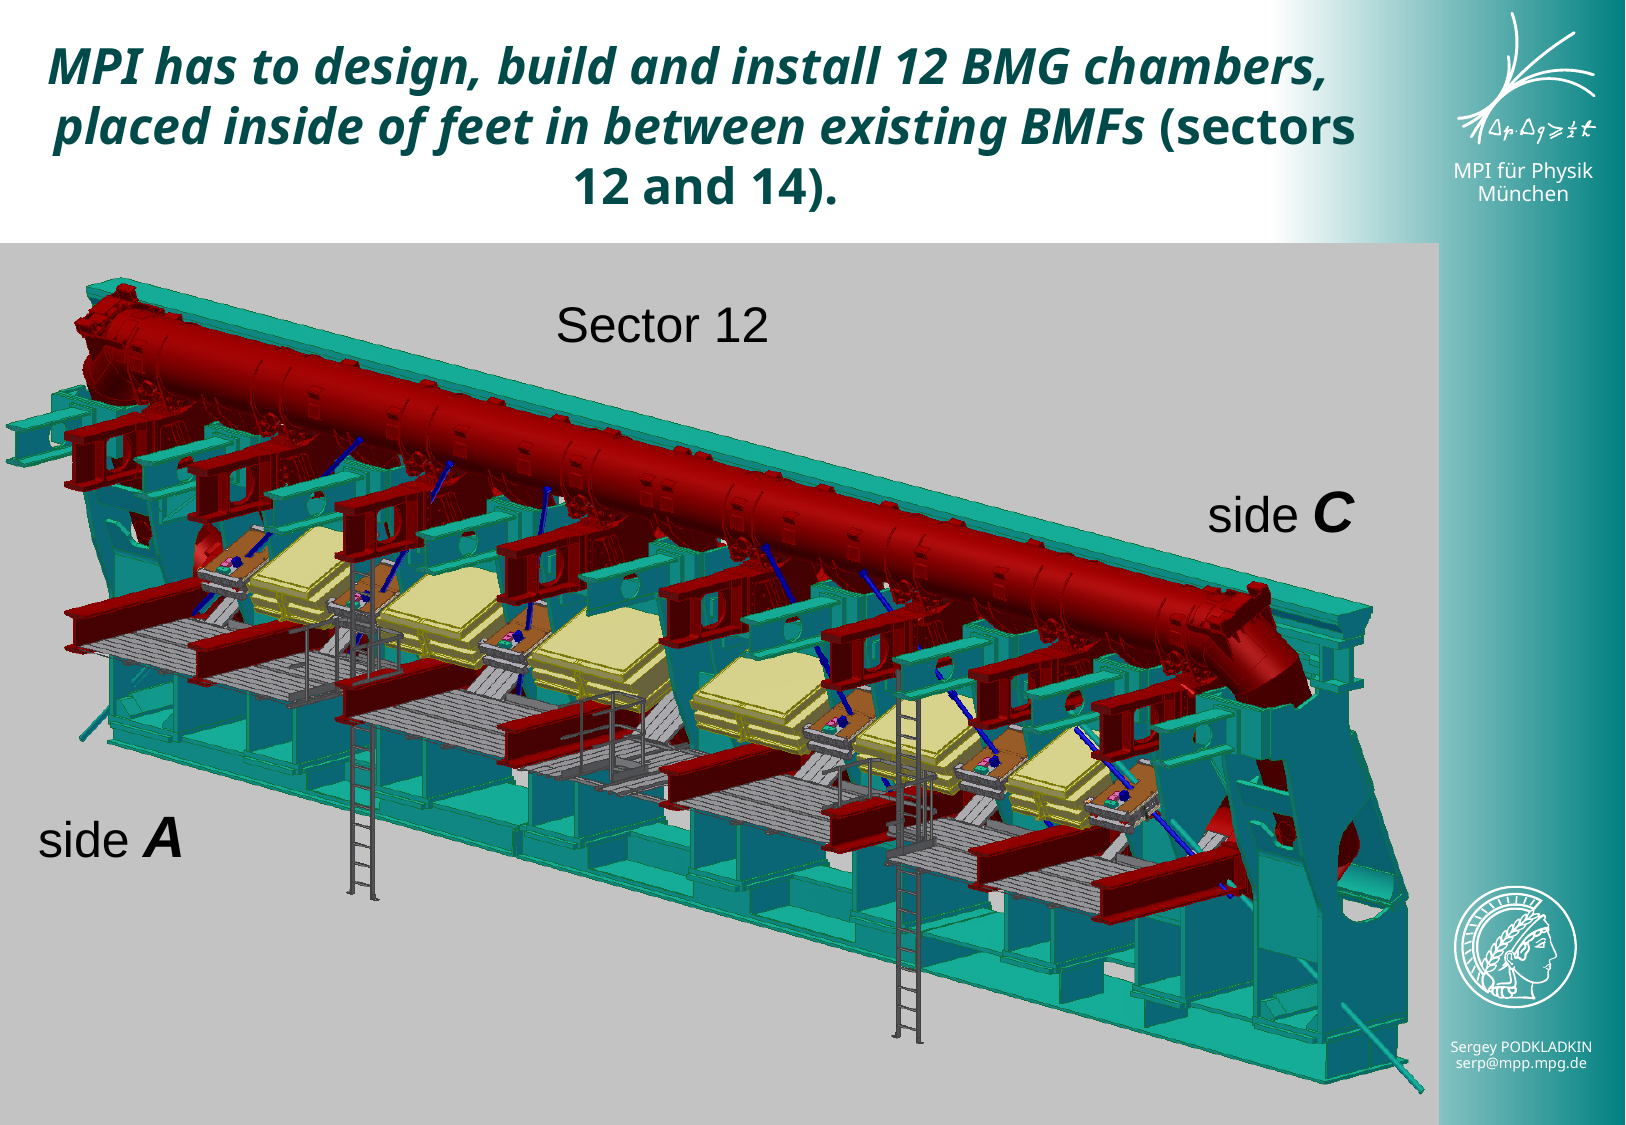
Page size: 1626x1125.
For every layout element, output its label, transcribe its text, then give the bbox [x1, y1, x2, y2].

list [0, 243, 1439, 1125]
title MPI has to design, build and install 12 BMG chambers, placed inside of feet in between existing BMFs (sectors 12 and 14). [21, 19, 1358, 230]
